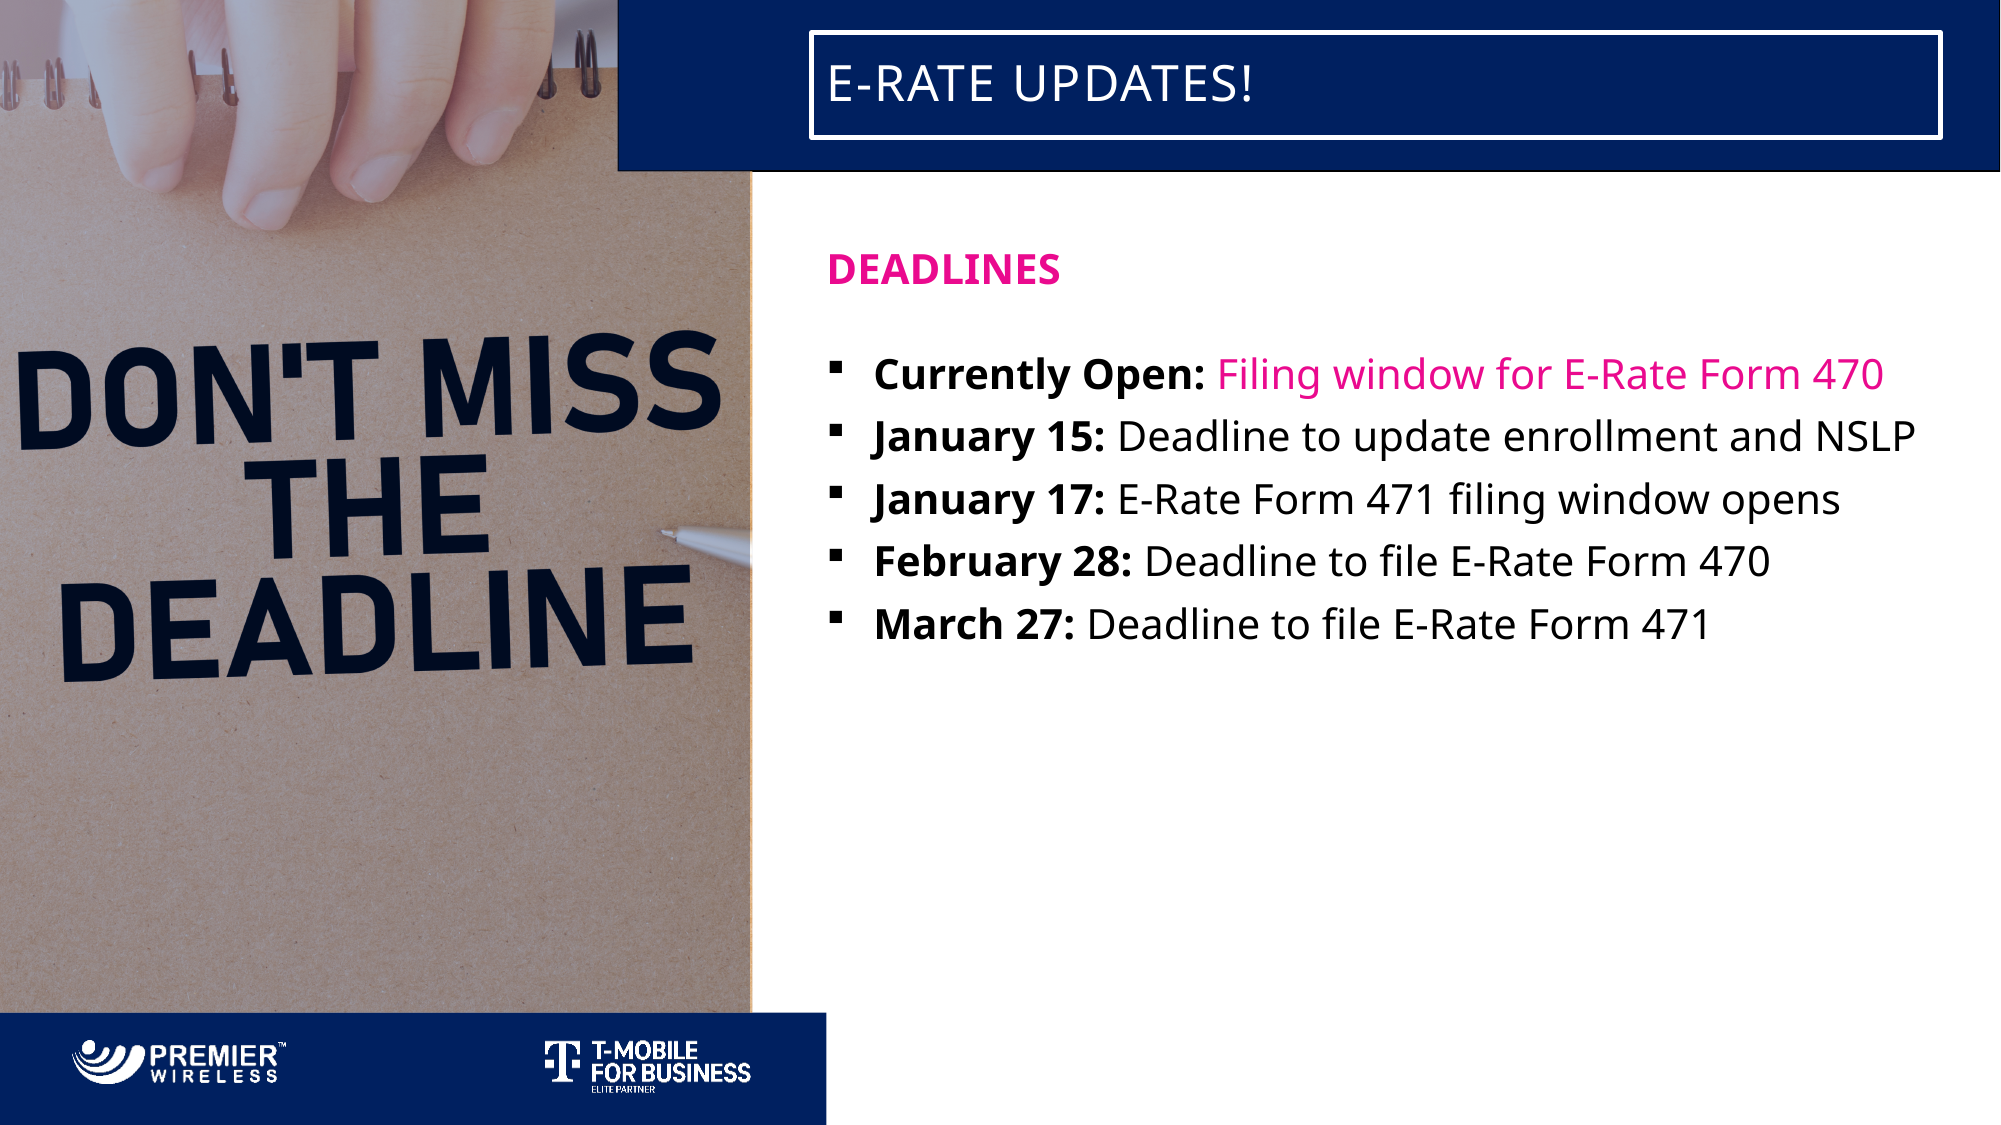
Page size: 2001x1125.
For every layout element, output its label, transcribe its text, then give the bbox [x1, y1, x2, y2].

list DEadlines [811, 230, 1941, 301]
picture [72, 1040, 286, 1084]
list Currently Open: Filing window for E-Rate Form 470 January 15: Deadline to update enrollment and NSLP January 17: E-Rate Form 471 filing window opens February 28: Deadline to file E-Rate Form 470 March 27: Deadline to file E-Rate Form 471 [811, 327, 1941, 948]
picture [0, 0, 767, 1109]
title E-Rate UPDATES! [809, 30, 1943, 140]
